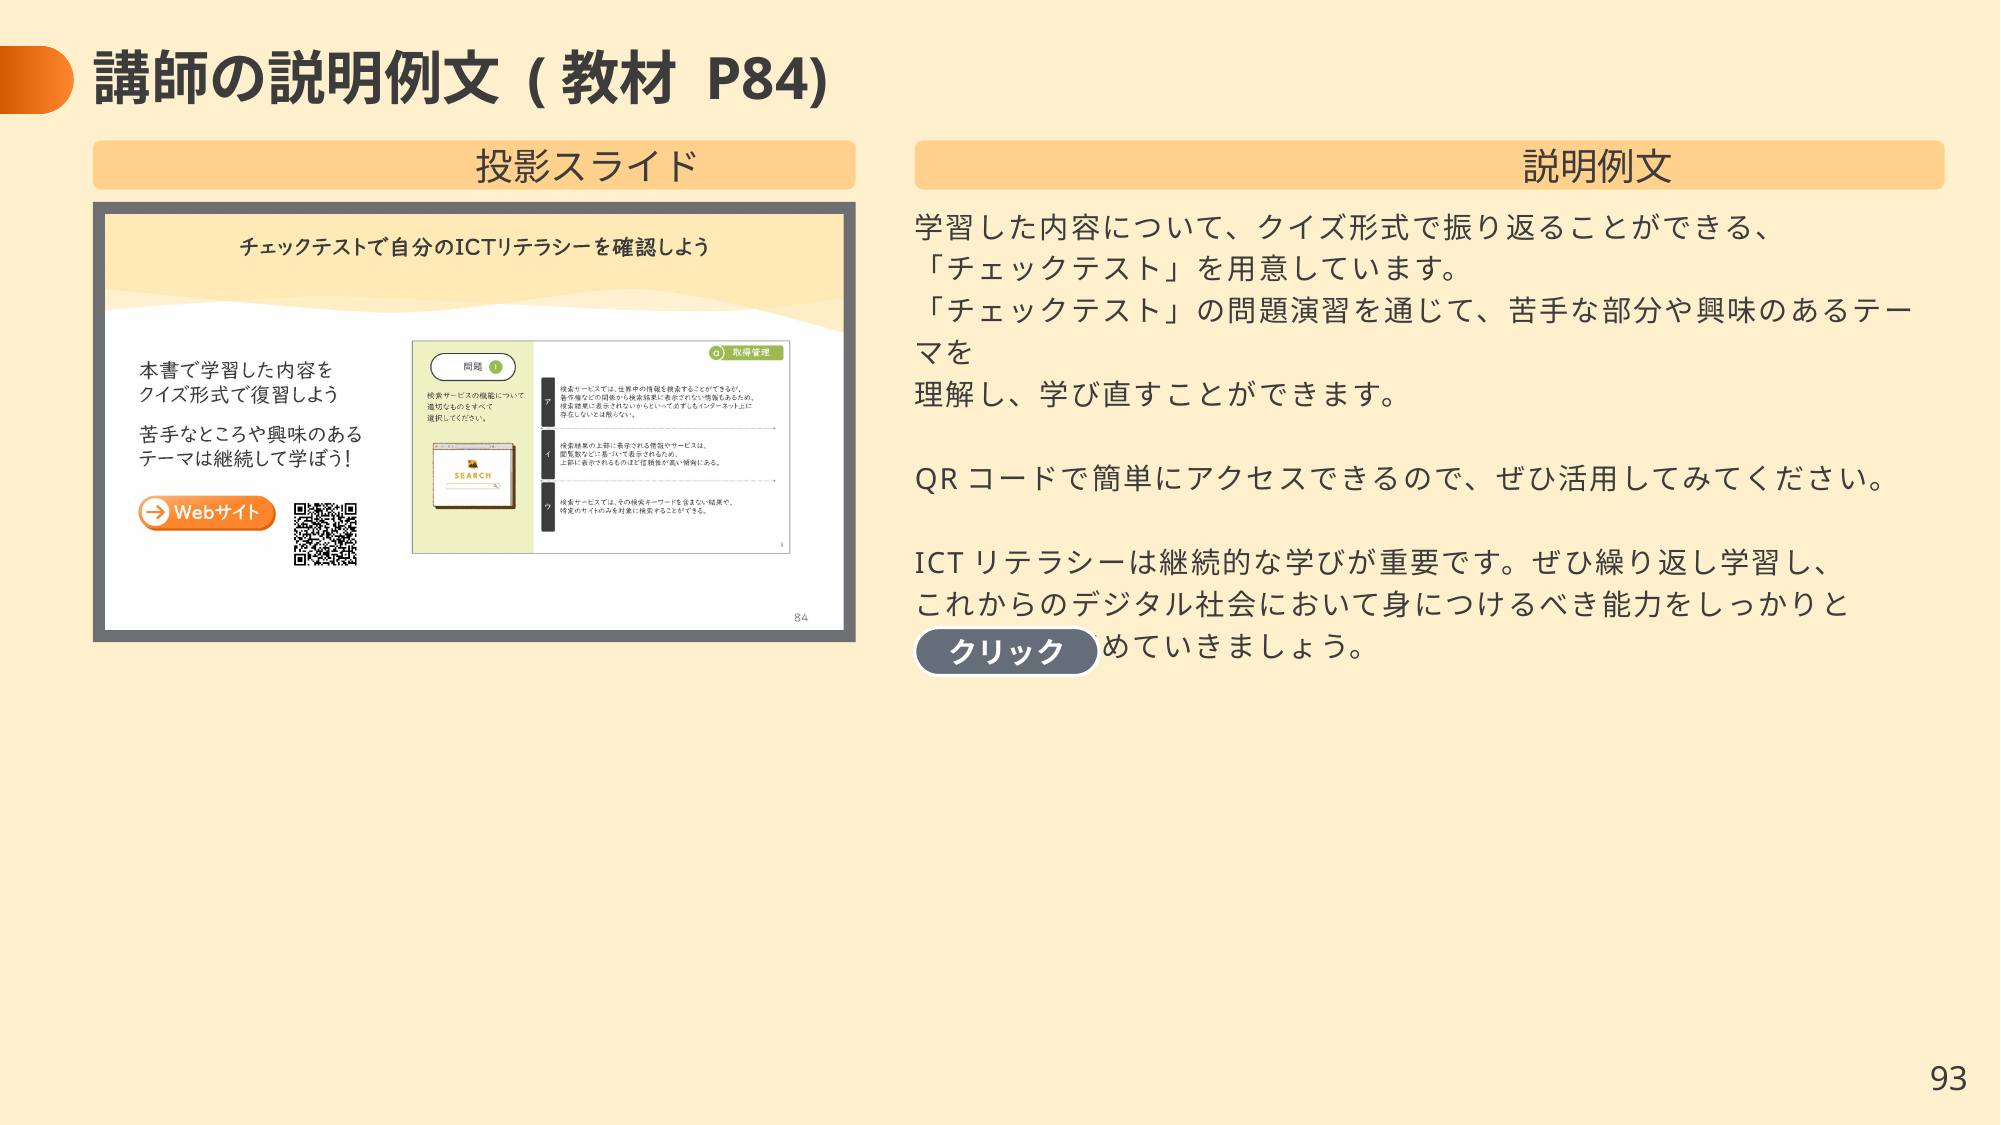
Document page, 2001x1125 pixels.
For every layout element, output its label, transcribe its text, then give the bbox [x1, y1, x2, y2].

picture [104, 214, 844, 630]
text_box 投影スライド [91, 139, 857, 191]
text_box 学習した内容について、クイズ形式で振り返ることができる、 「チェックテスト」を用意しています。 「チェックテスト」の問題演習を通じて、苦手な部分や興味のあるテーマを 理解し、学び直すことができます。 QRコードで簡単にアクセスできるので、ぜひ活用してみてください。 ICTリテラシーは継続的な学びが重要です。ぜひ繰り返し学習し、 これからのデジタル社会において身につけるべき能力をしっかりと 身につけ、高めていきましょう。 [914, 201, 1945, 664]
title 講師の説明例文 (教材 P84) [92, 49, 1908, 111]
text_box クリック [913, 626, 1101, 677]
text_box 説明例文 [913, 139, 1946, 191]
text_box [92, 201, 857, 643]
slide_number 92 [1884, 1065, 1968, 1096]
